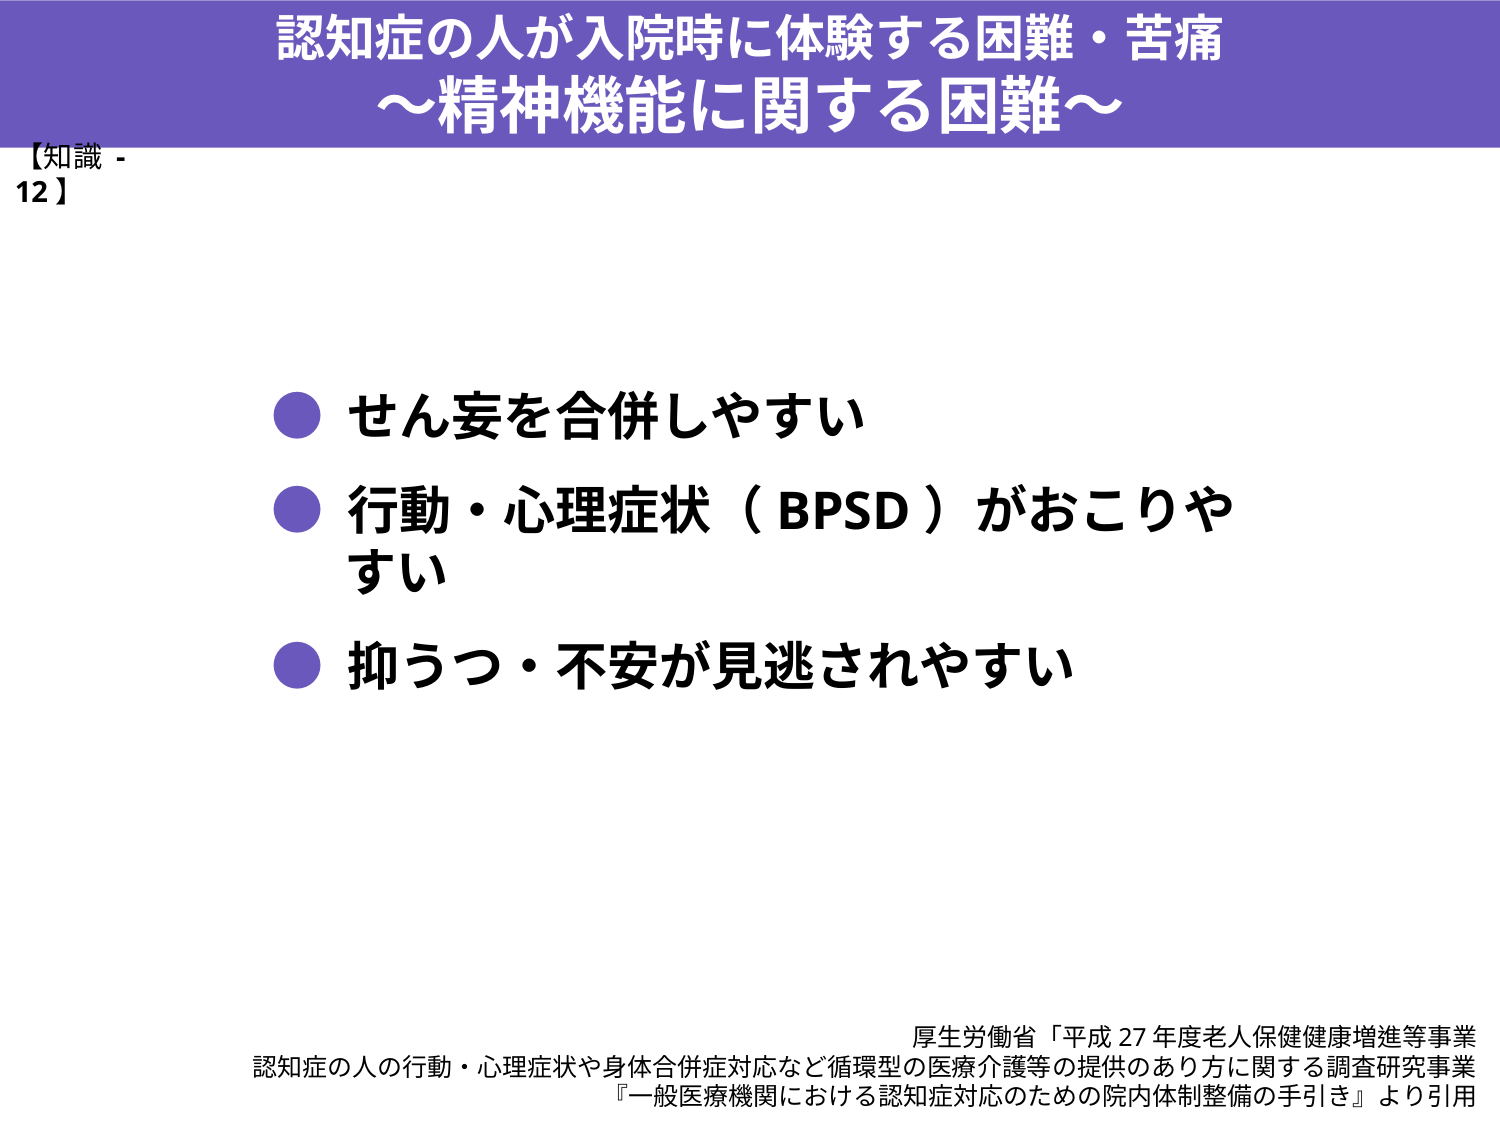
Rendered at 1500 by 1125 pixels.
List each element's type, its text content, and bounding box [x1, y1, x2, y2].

text_box 【知識 -12】 [0, 147, 188, 199]
text_box 認知症の人が入院時に体験する困難・苦痛 ～精神機能に関する困難～ [0, 0, 1500, 150]
text_box ● せん妄を合併しやすい ● 行動・心理症状（BPSD）がおこりやすい ● 抑うつ・不安が見逃されやすい [256, 376, 1293, 649]
text_box 厚生労働省「平成27年度老人保健健康増進等事業 認知症の人の行動・心理症状や身体合併症対応など循環型の医療介護等の提供のあり方に関する調査研究事業 『一般医療機関における認知症対応のための院内体制整備の手引き』より引用 [56, 1013, 1493, 1119]
